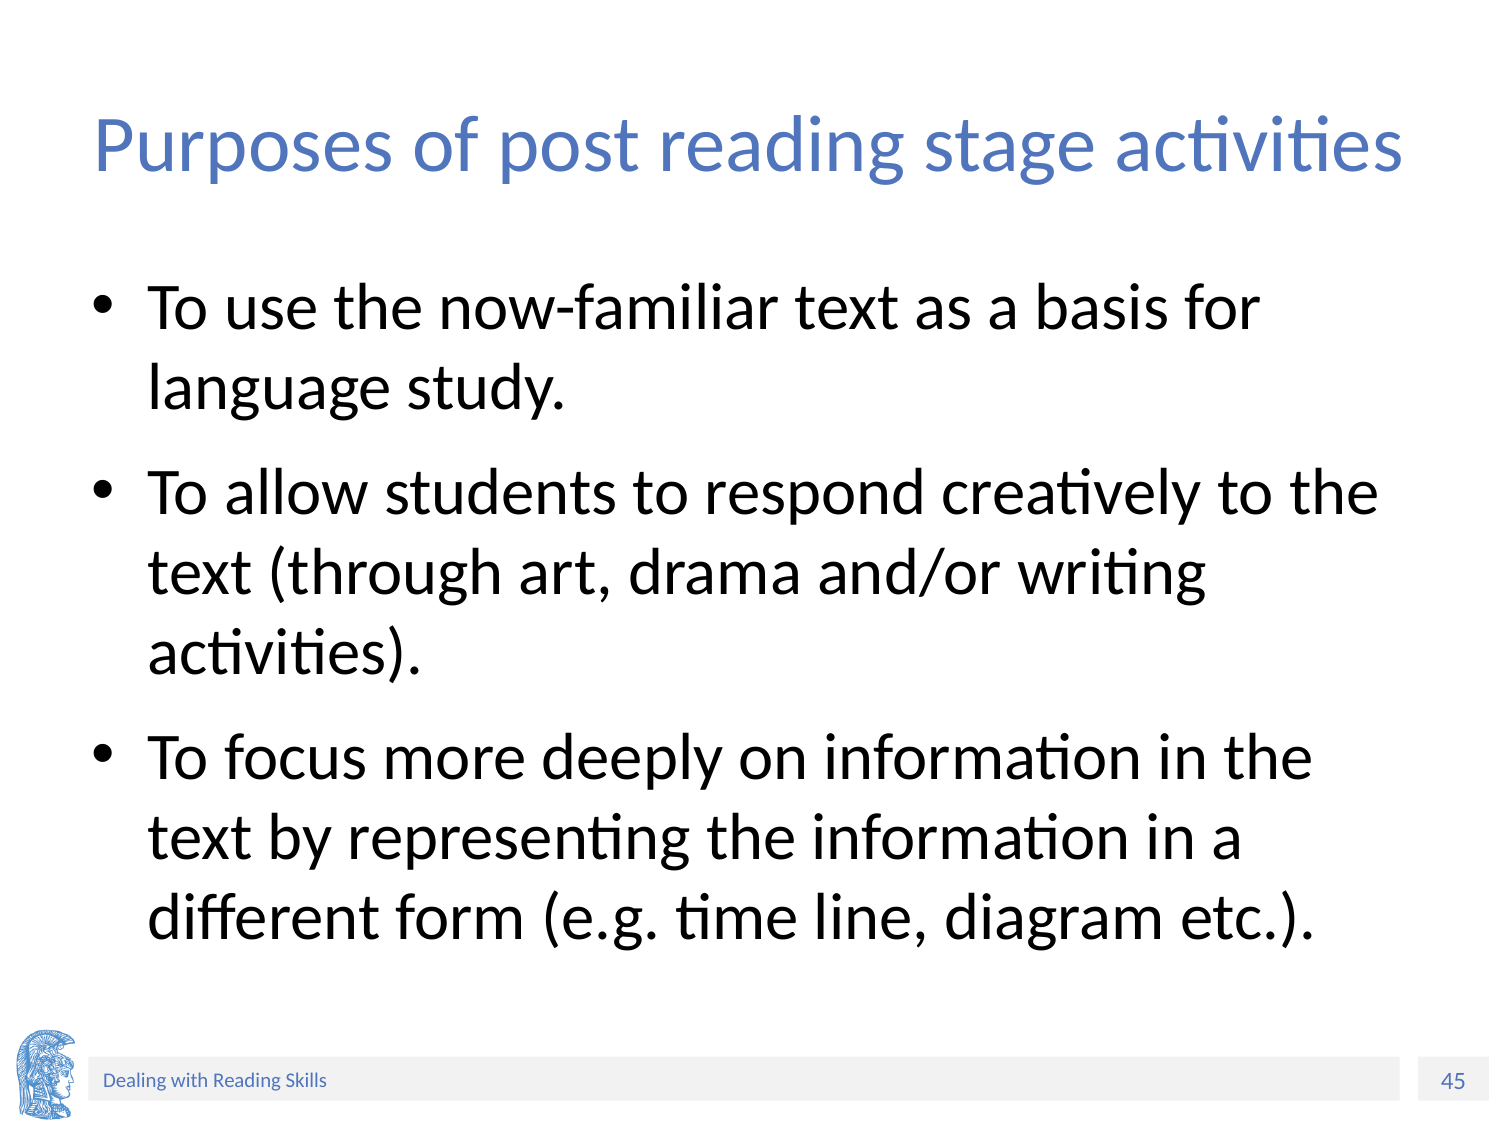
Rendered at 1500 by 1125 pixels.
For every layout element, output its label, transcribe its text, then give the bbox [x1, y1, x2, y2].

picture [9, 1026, 81, 1120]
list To use the now-familiar text as a basis for language study. To allow students to respond creatively to the text (through art, drama and/or writing activities). To focus more deeply on information in the text by representing the information in a different form (e.g. time line, diagram etc.). [76, 255, 1427, 998]
title Purposes of post reading stage activities [75, 45, 1425, 233]
